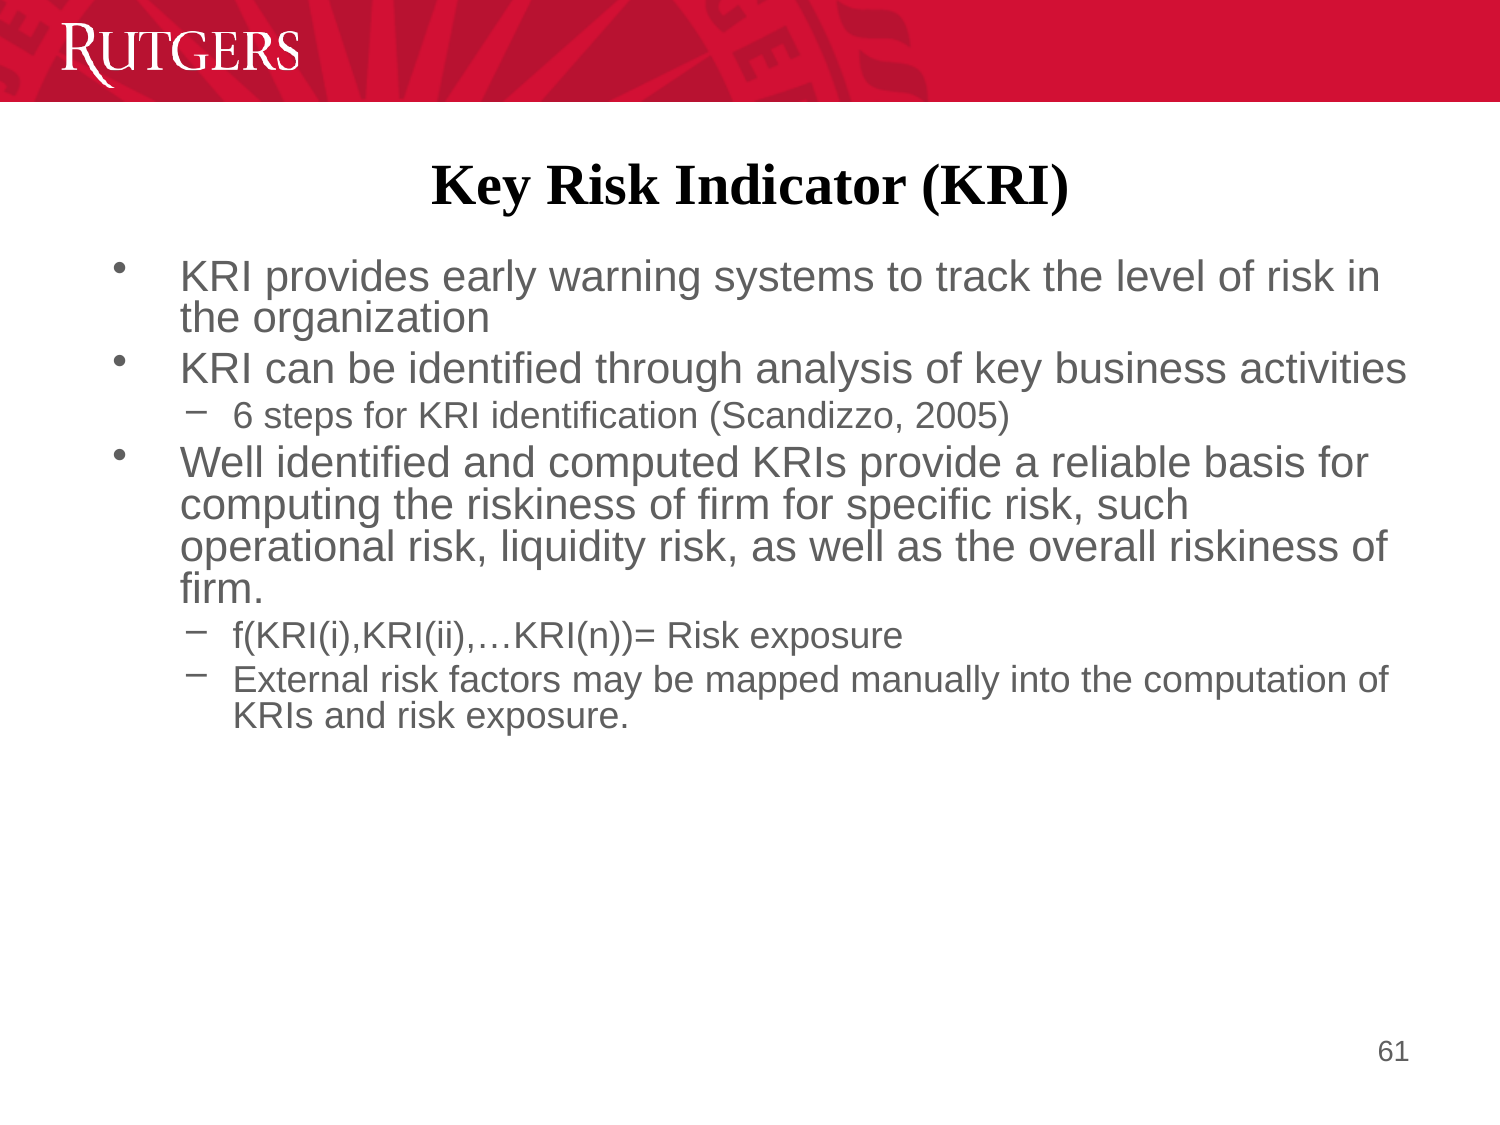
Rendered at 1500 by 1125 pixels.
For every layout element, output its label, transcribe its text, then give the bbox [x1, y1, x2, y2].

picture [0, 0, 1500, 102]
list KRI provides early warning systems to track the level of risk in the organization KRI can be identified through analysis of key business activities 6 steps for KRI identification (Scandizzo, 2005) Well identified and computed KRIs provide a reliable basis for computing the riskiness of firm for specific risk, such operational risk, liquidity risk, as well as the overall riskiness of firm. f(KRI(i),KRI(ii),…KRI(n))= Risk exposure External risk factors may be mapped manually into the computation of KRIs and risk exposure. [75, 249, 1425, 994]
slide_number 61 [1074, 1024, 1426, 1103]
title Key Risk Indicator (KRI) [76, 113, 1427, 250]
